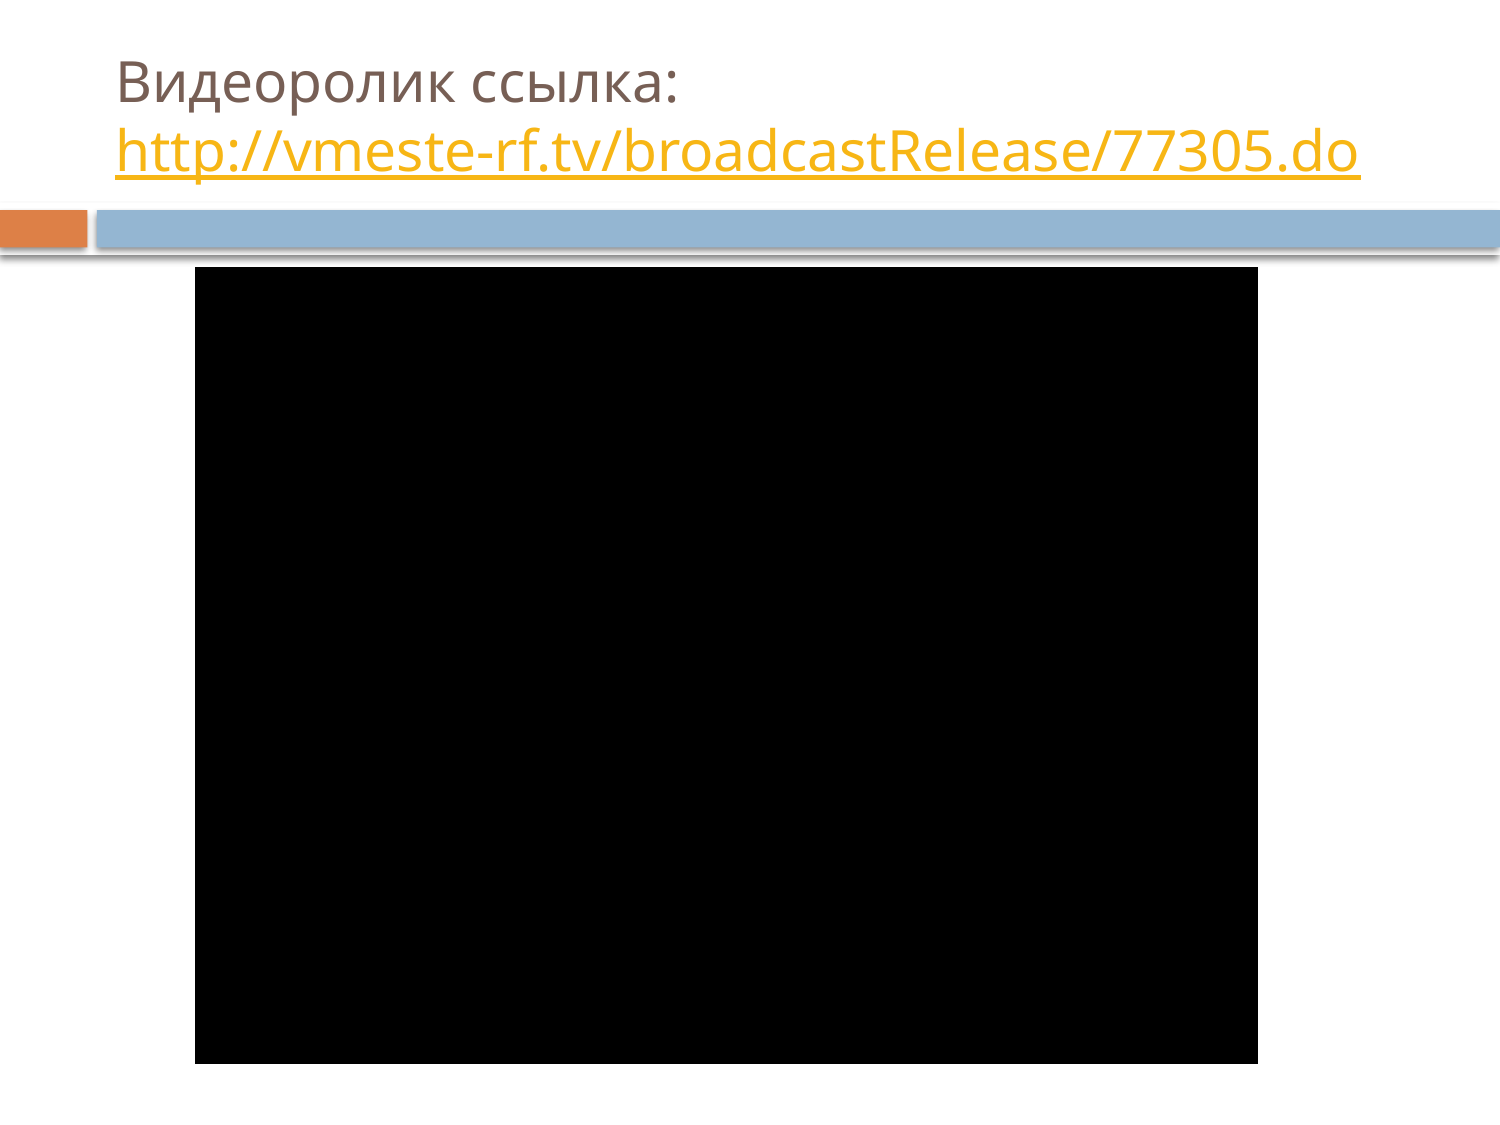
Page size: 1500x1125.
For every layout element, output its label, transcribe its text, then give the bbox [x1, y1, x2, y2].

title Видеоролик ссылка: http://vmeste-rf.tv/broadcastRelease/77305.do [100, 37, 1438, 200]
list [194, 266, 1259, 1065]
